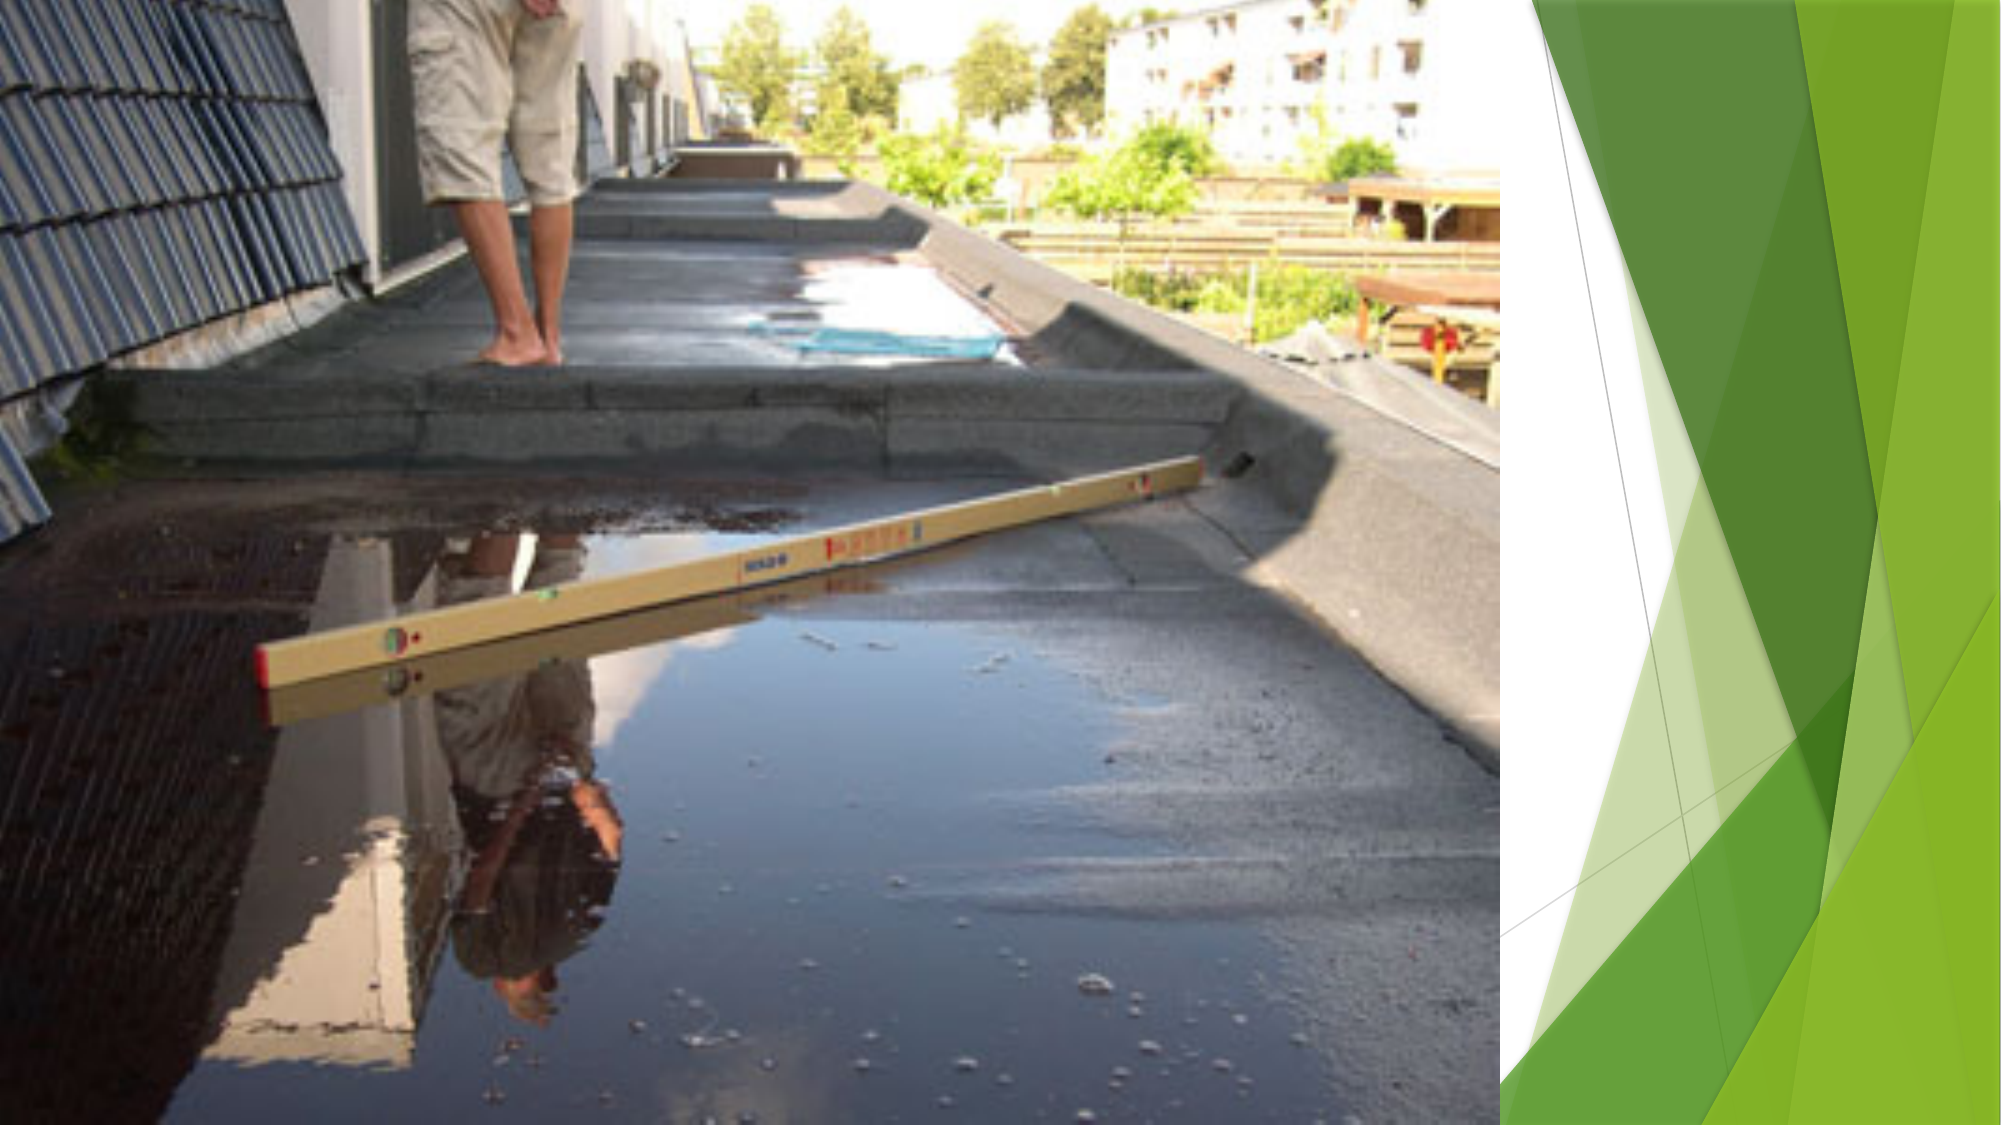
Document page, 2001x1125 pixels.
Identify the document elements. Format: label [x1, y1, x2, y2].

list [0, 0, 1501, 1125]
